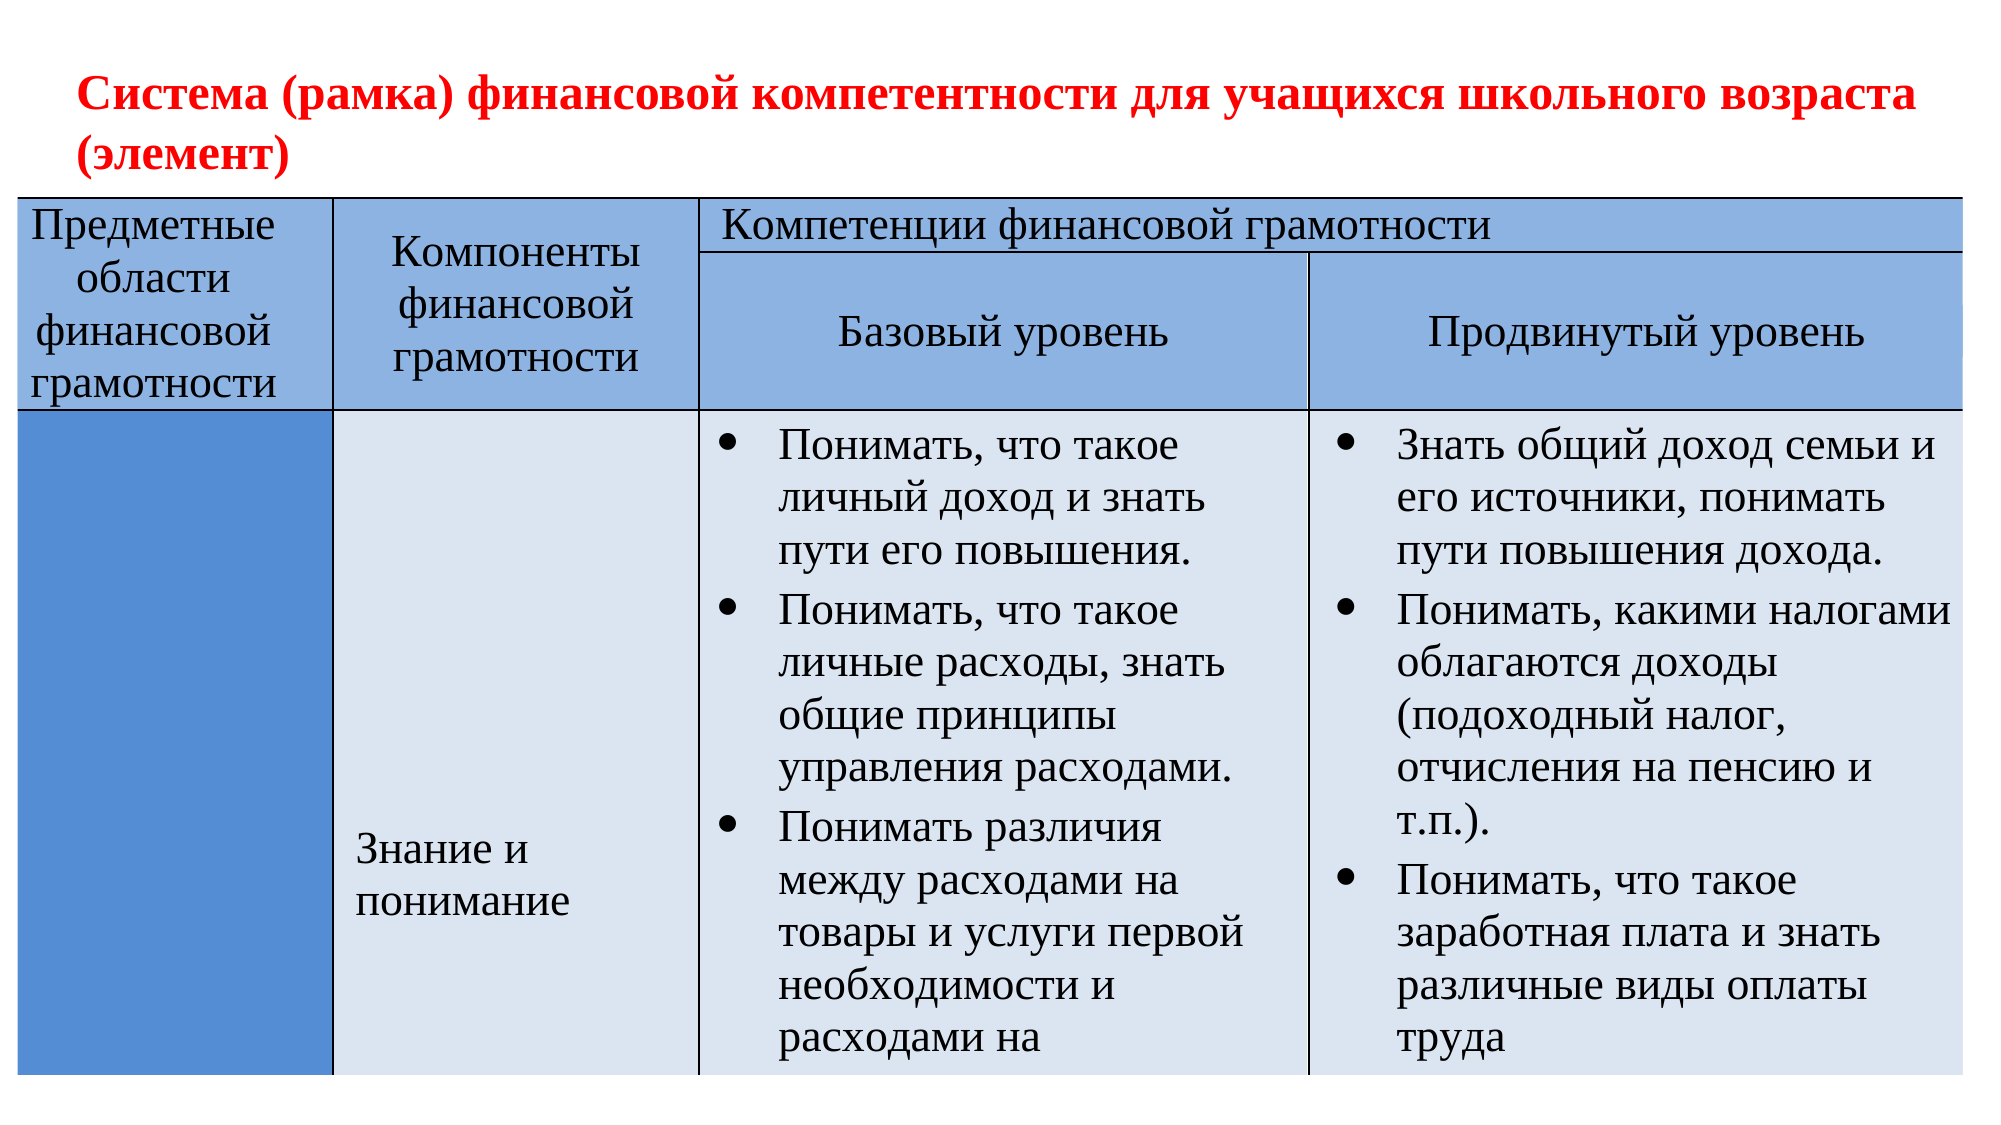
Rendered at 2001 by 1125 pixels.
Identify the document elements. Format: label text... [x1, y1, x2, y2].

text_box Система (рамка) финансовой компетентности для учащихся школьного возраста (элемент) [61, 52, 1963, 196]
picture [17, 196, 1963, 1075]
